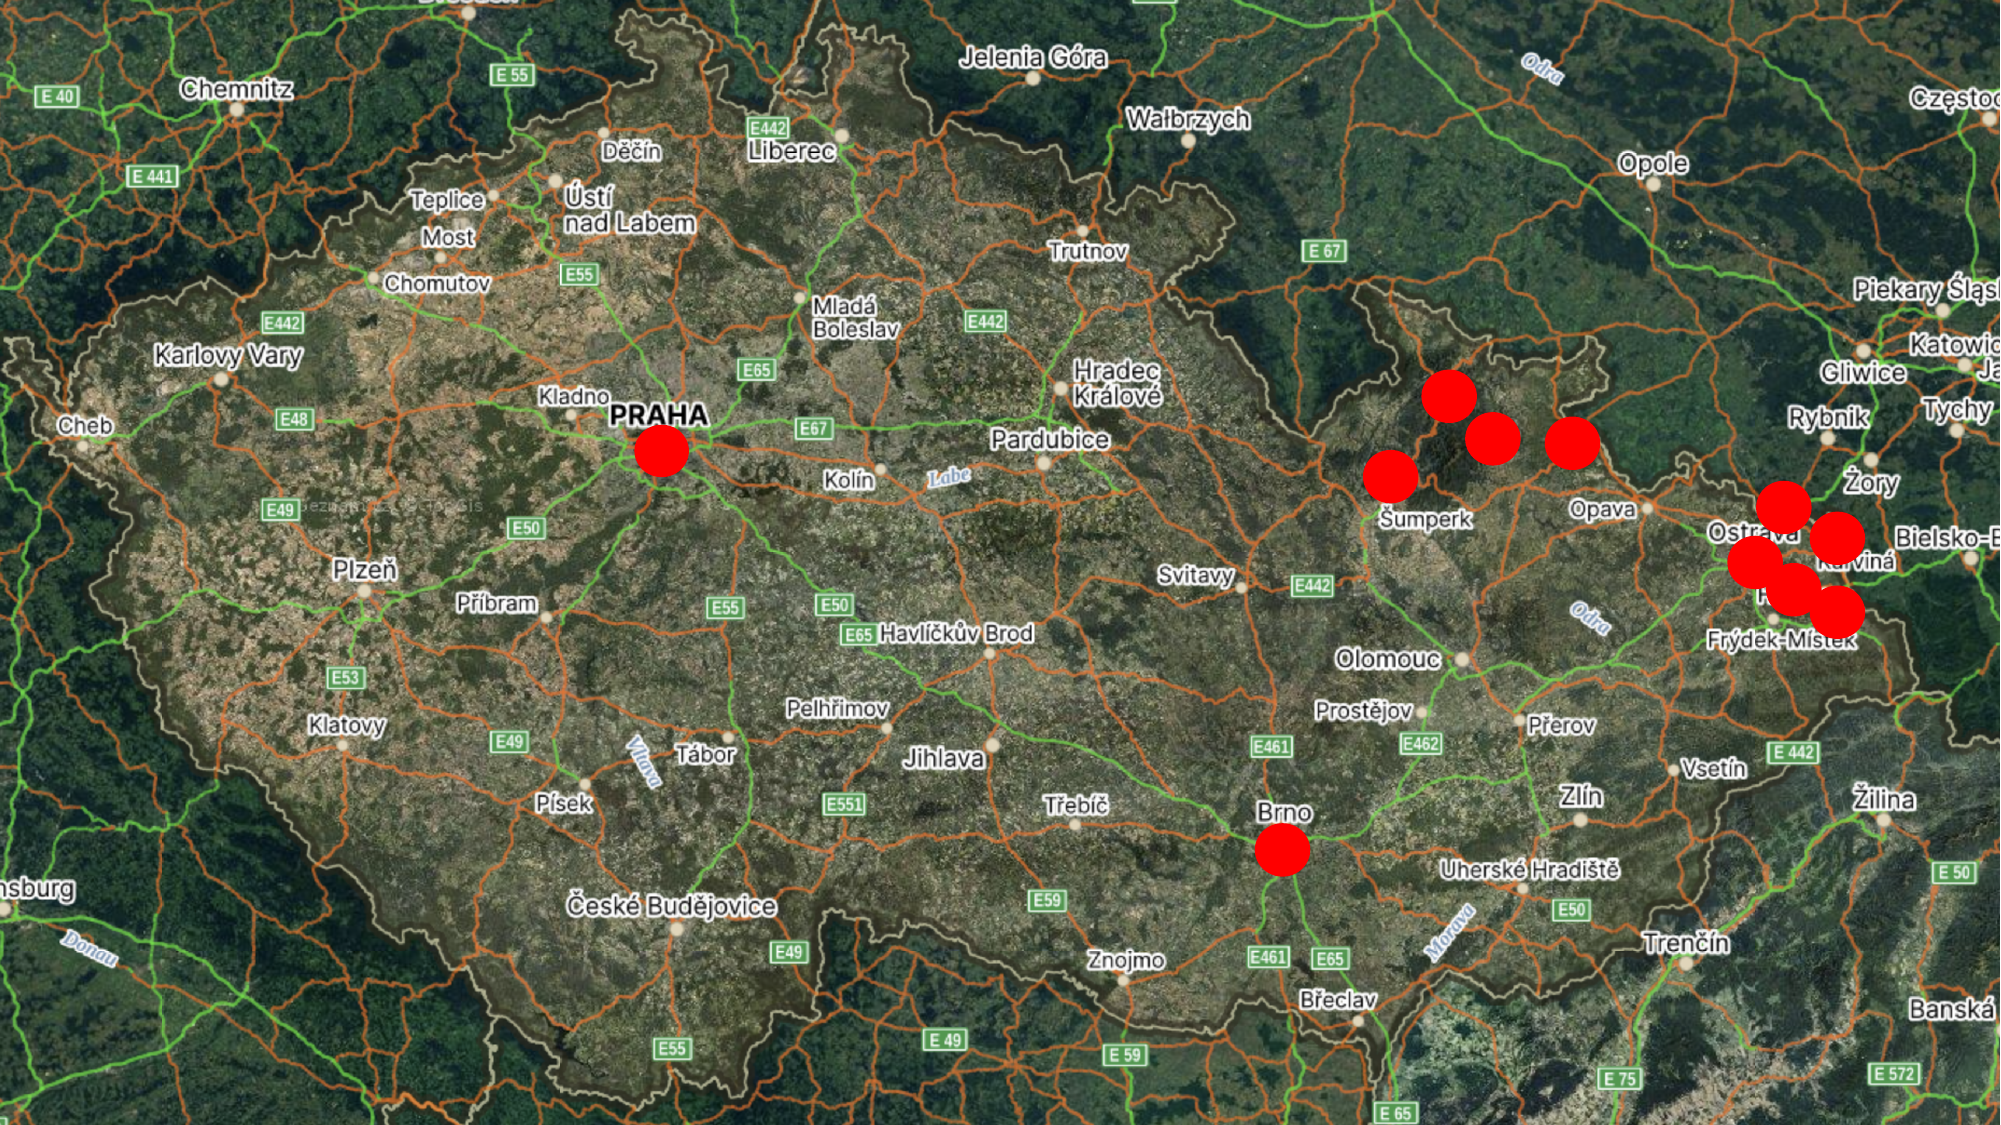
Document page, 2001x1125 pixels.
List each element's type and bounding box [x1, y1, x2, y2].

list [0, 0, 2000, 1125]
